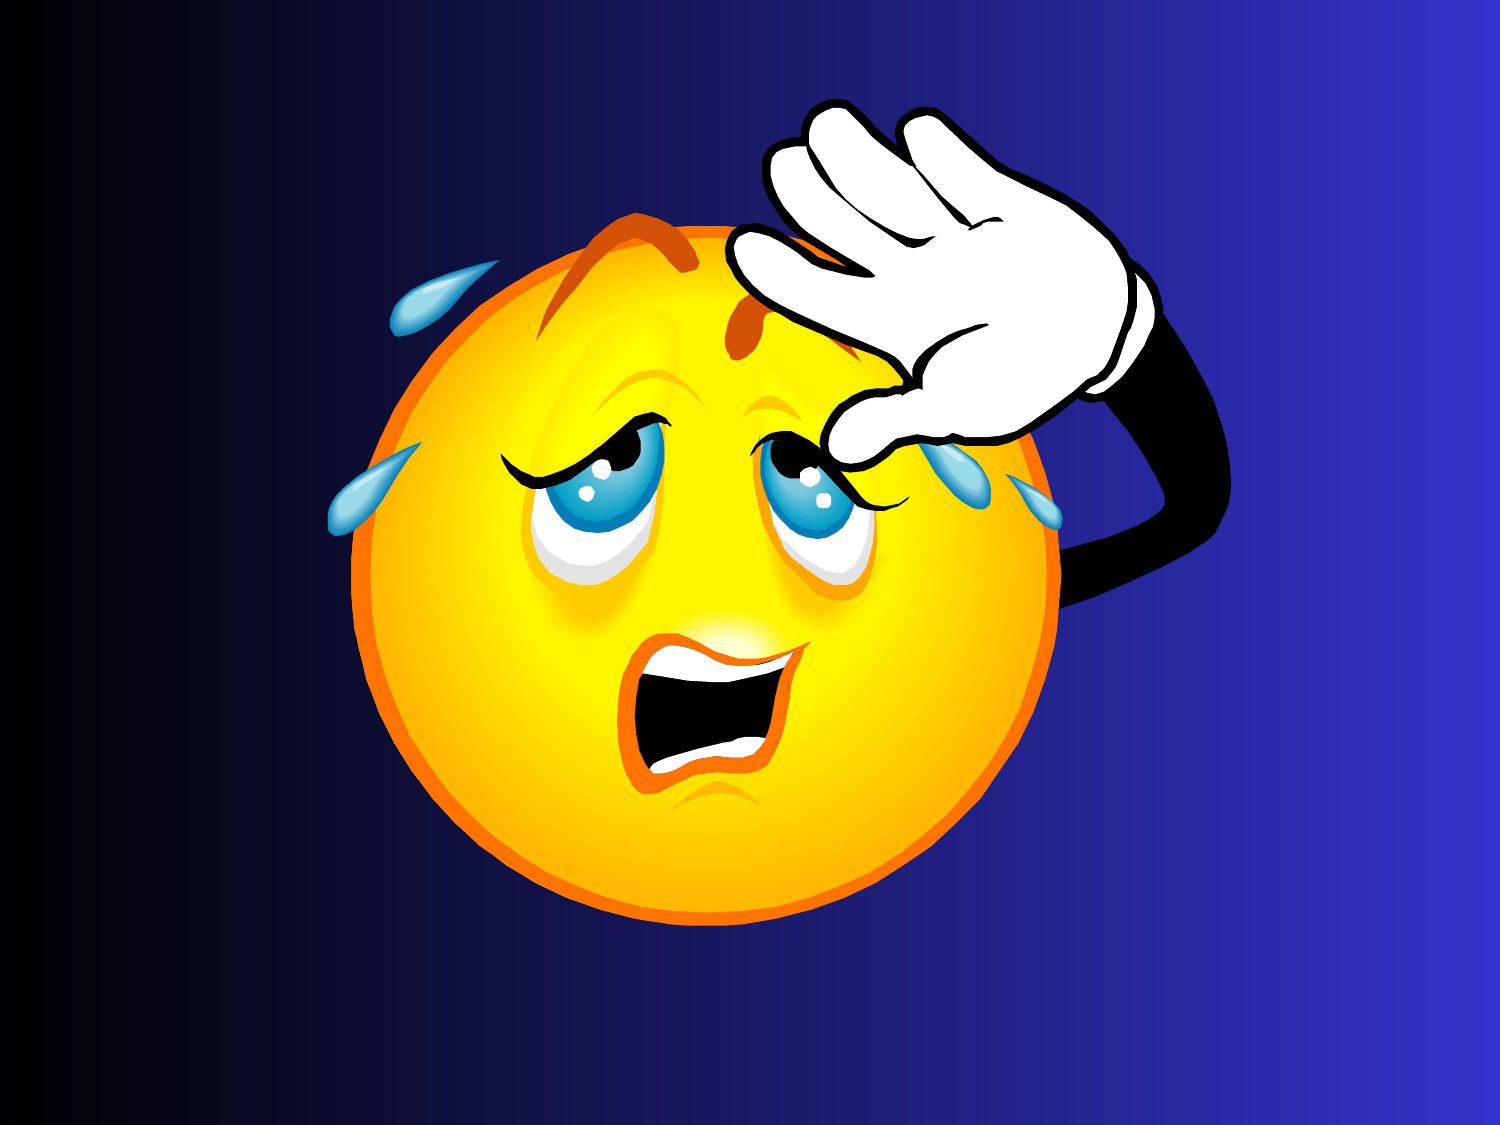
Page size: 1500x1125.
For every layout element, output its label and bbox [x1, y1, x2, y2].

picture [324, 95, 1235, 929]
